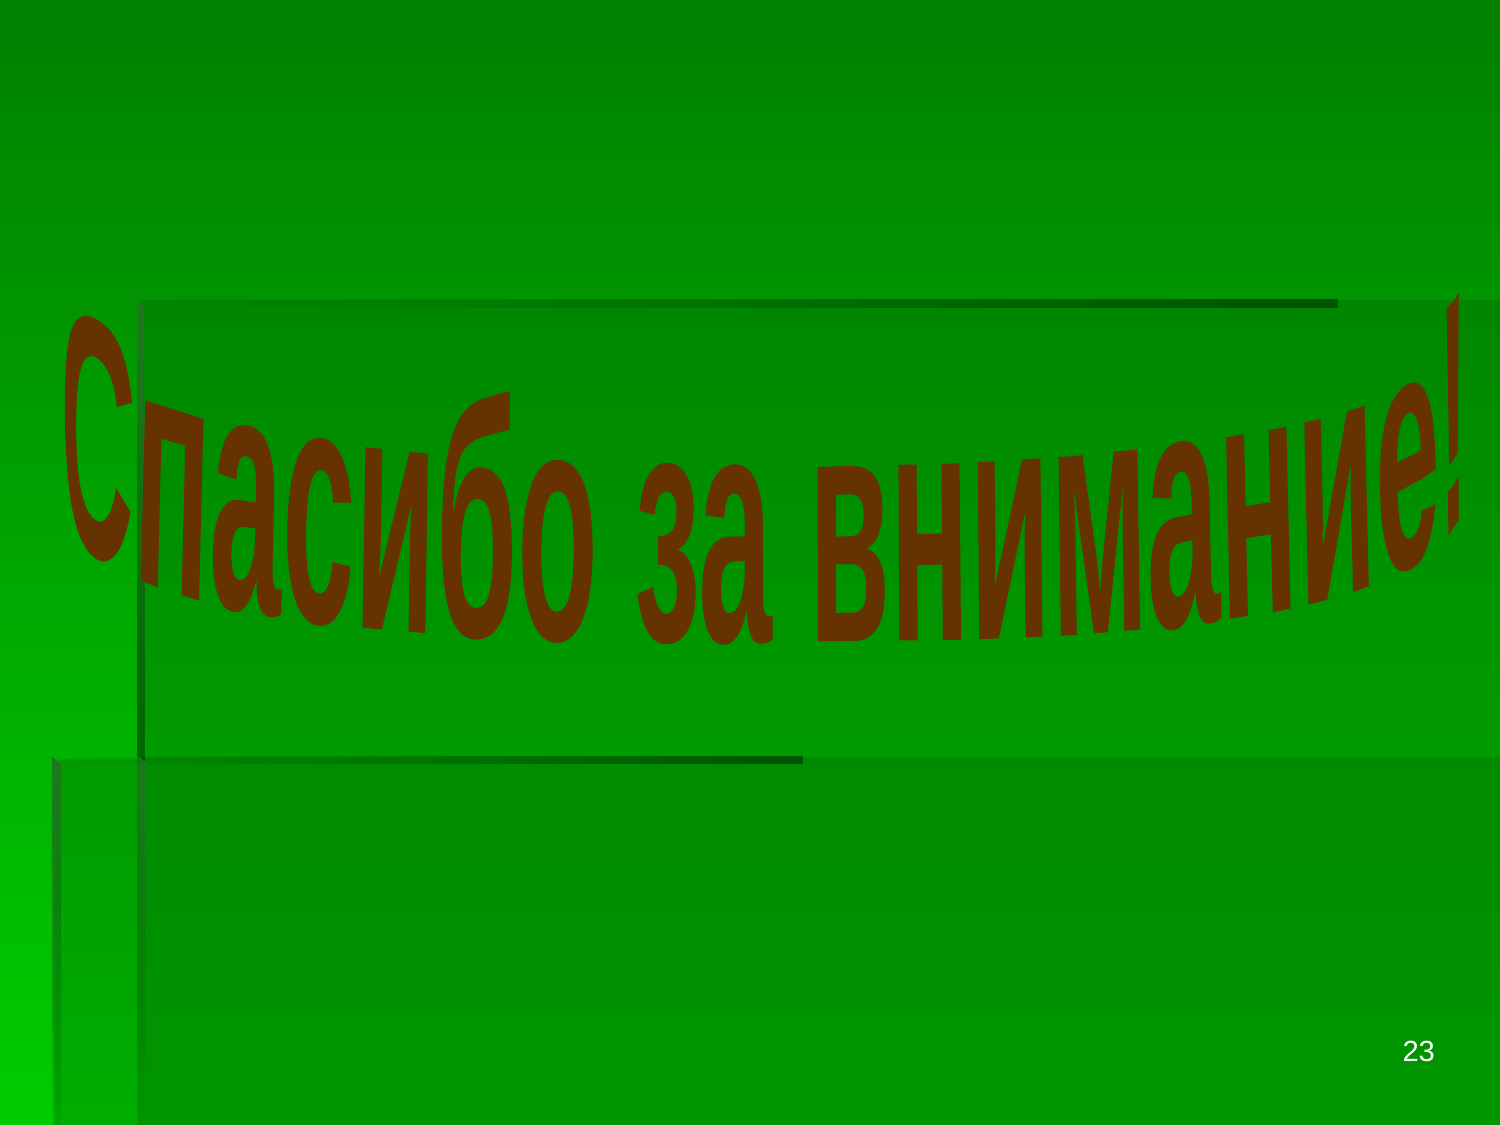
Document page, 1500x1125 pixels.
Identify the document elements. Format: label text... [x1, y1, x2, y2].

slide_number 23 [1137, 1024, 1451, 1103]
